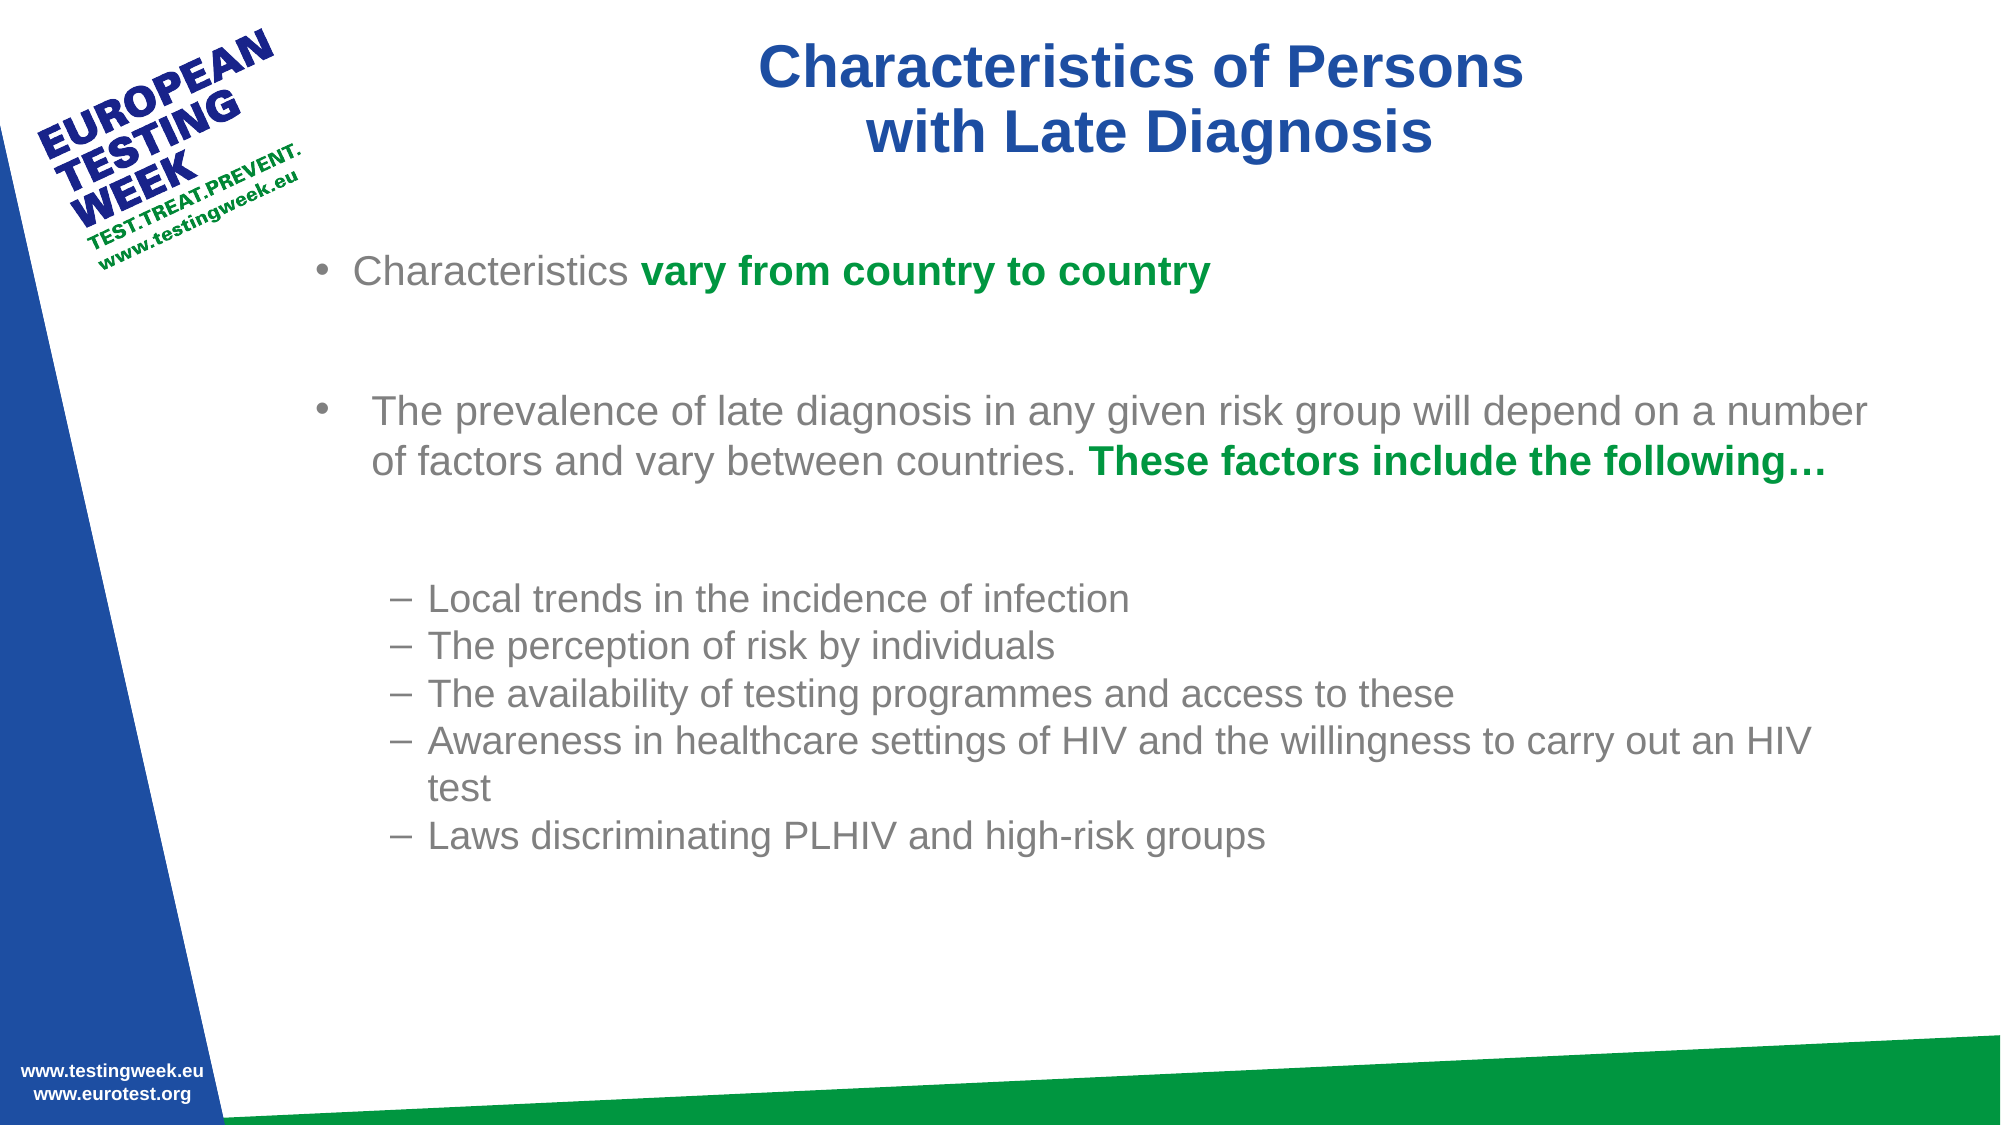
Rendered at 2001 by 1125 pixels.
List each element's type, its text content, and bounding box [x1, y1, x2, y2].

title Characteristics of Persons with Late Diagnosis [389, 11, 1913, 189]
list Characteristics vary from country to country The prevalence of late diagnosis in any given risk group will depend on a number of factors and vary between countries. These factors include the following… Local trends in the incidence of infection The perception of risk by individuals The availability of testing programmes and access to these Awareness in healthcare settings of HIV and the willingness to carry out an HIV test Laws discriminating PLHIV and high-risk groups [300, 236, 1898, 1028]
picture [37, 28, 301, 270]
